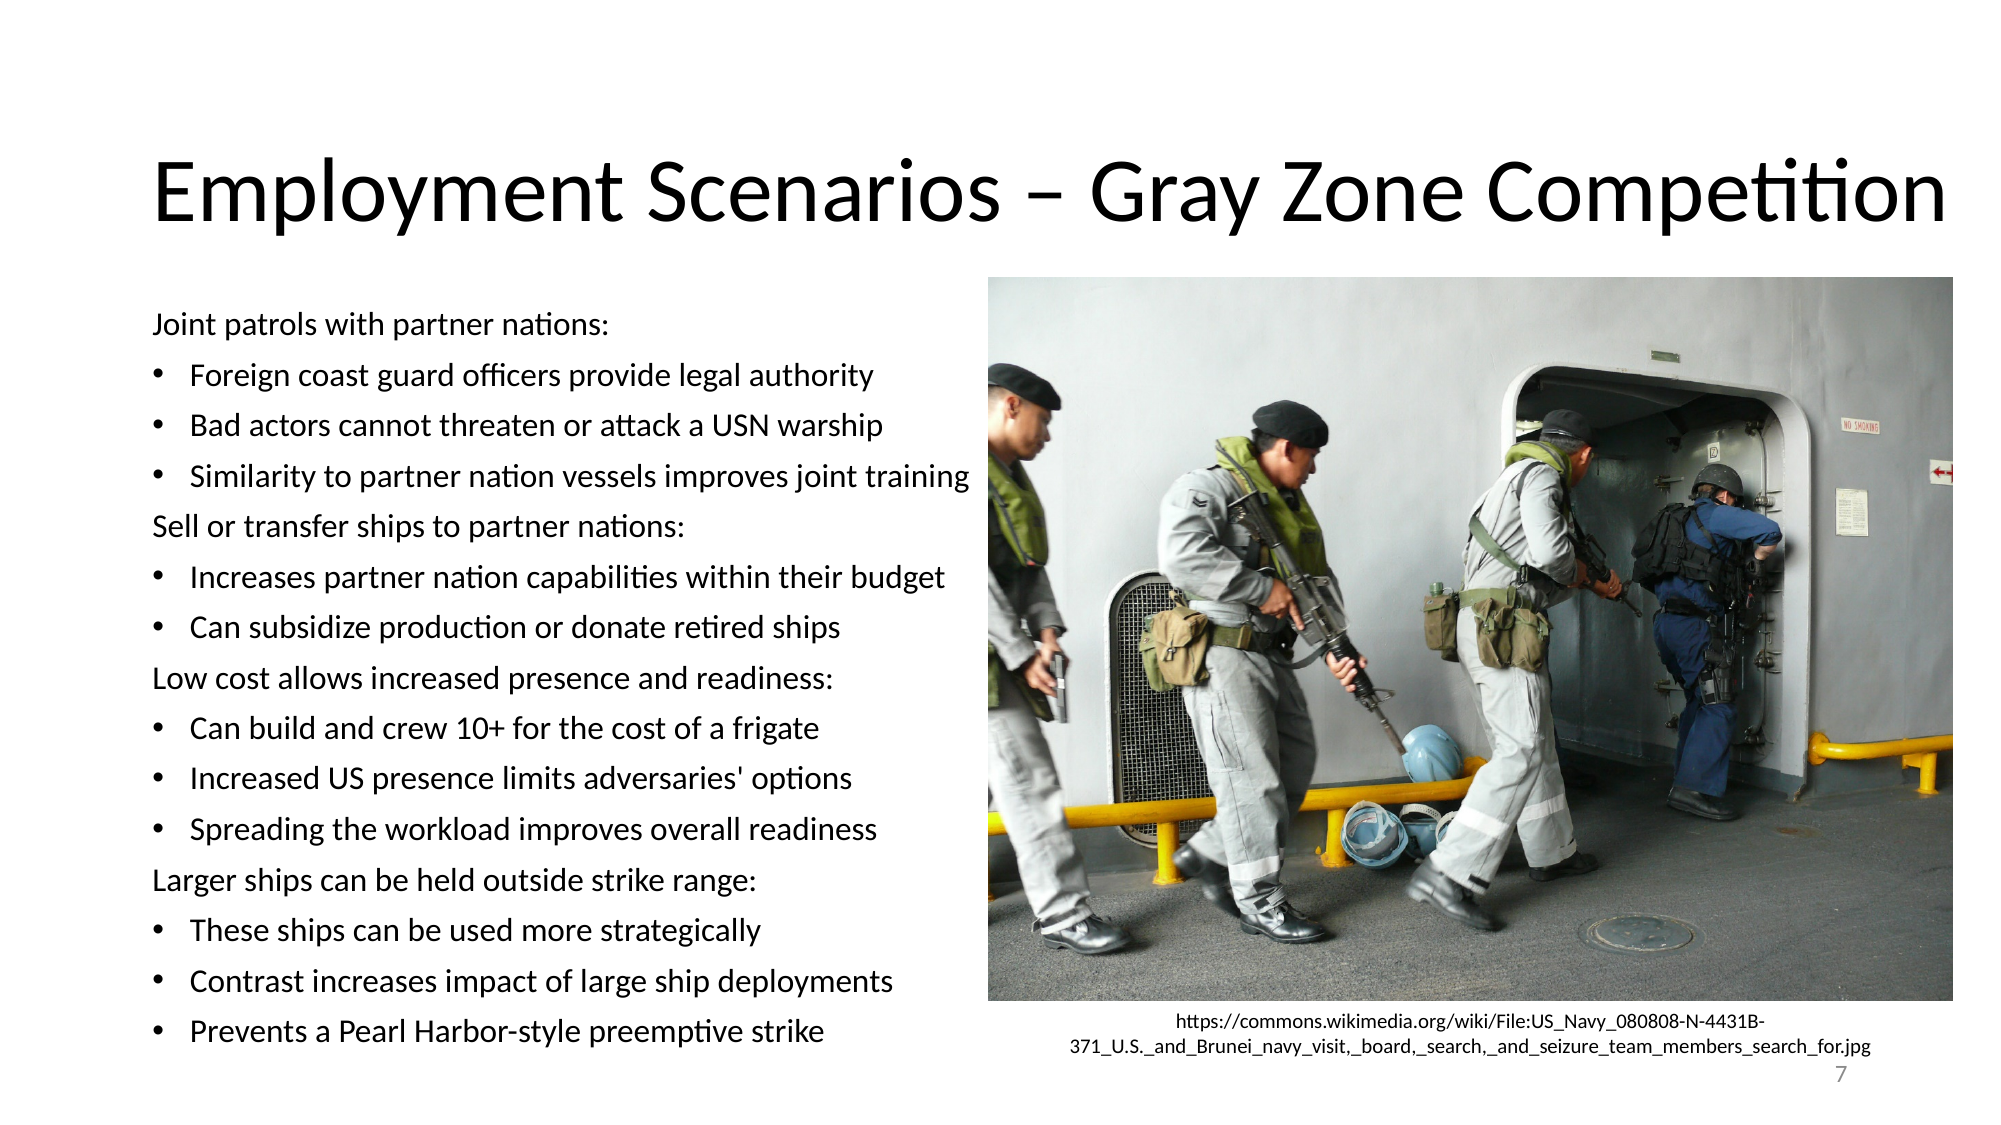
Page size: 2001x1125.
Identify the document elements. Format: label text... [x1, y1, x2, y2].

slide_number 7 [1412, 1065, 1863, 1103]
picture [988, 277, 1953, 1001]
text_box https://commons.wikimedia.org/wiki/File:US_Navy_080808-N-4431B-371_U.S._and_Brunei_navy_visit,_board,_search,_and_seizure_team_members_search_for.jpg [988, 1001, 1953, 1065]
list Joint patrols with partner nations: Foreign coast guard officers provide legal authority Bad actors cannot threaten or attack a USN warship Similarity to partner nation vessels improves joint training Sell or transfer ships to partner nations: Increases partner nation capabilities within their budget Can subsidize production or donate retired ships Low cost allows increased presence and readiness: Can build and crew 10+ for the cost of a frigate Increased US presence limits adversaries' options Spreading the workload improves overall readiness Larger ships can be held outside strike range: These ships can be used more strategically Contrast increases impact of large ship deployments Prevents a Pearl Harbor-style preemptive strike [137, 299, 988, 1063]
title Employment Scenarios – Gray Zone Competition [137, 106, 1978, 278]
